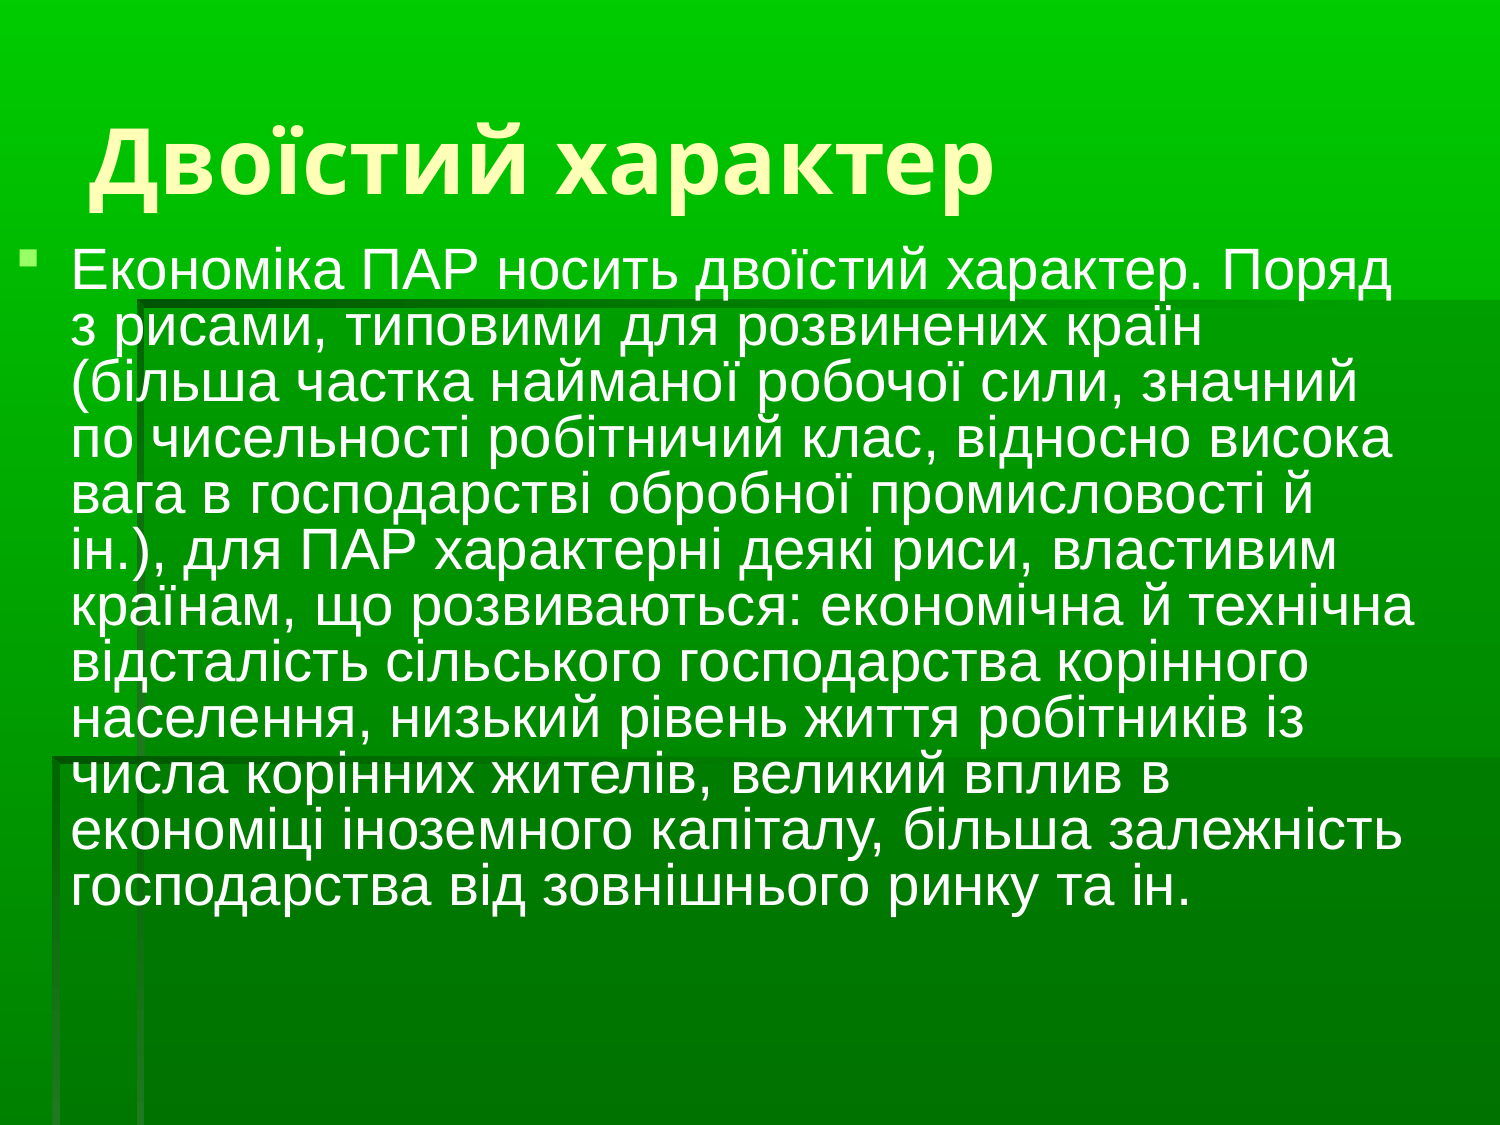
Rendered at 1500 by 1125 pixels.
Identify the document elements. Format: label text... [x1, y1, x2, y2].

text_box Економіка ПАР носить двоїстий характер. Поряд з рисами, типовими для розвинених країн (більша частка найманої робочої сили, значний по чисельності робітничий клас, відносно висока вага в господарстві обробної промисловості й ін.), для ПАР характерні деякі риси, властивим країнам, що розвиваються: економічна й технічна відсталість сільського господарства корінного населення, низький рівень життя робітників із числа корінних жителів, великий вплив в економіці іноземного капіталу, більша залежність господарства від зовнішнього ринку та ін. [0, 237, 1438, 1050]
text_box Двоїстий характер [74, 40, 1451, 275]
